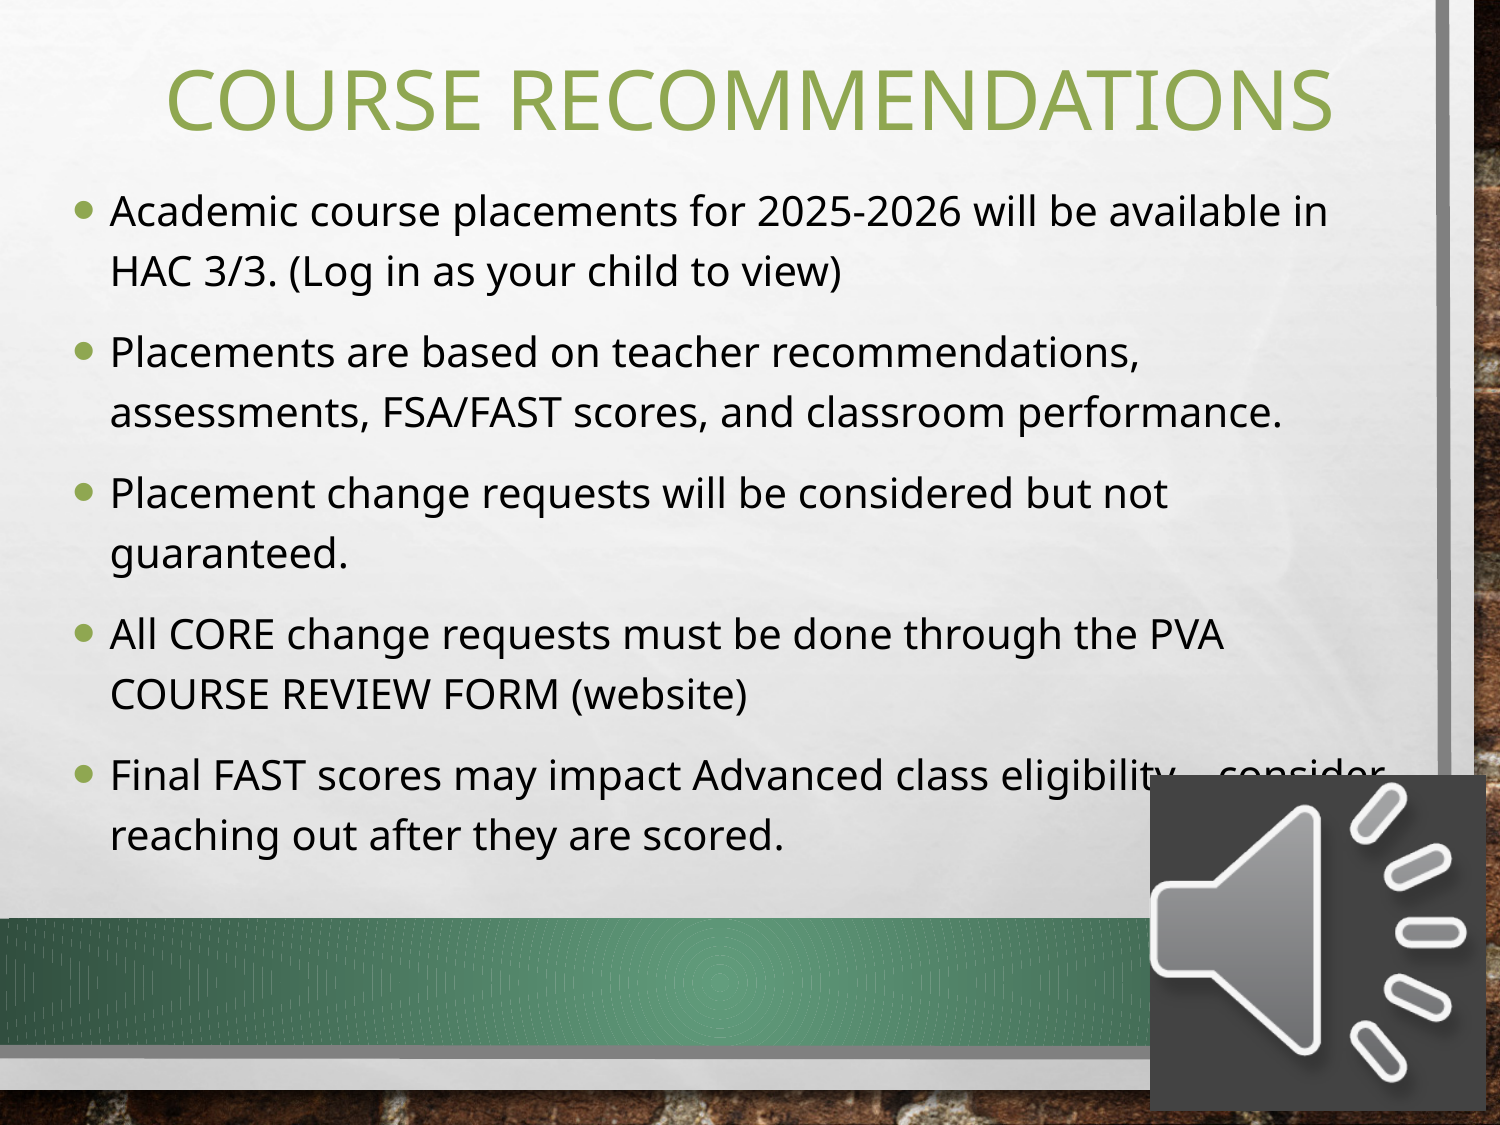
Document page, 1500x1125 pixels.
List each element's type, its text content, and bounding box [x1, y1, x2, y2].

list Academic course placements for 2025-2026 will be available in HAC 3/3. (Log in as your child to view) Placements are based on teacher recommendations, assessments, FSA/FAST scores, and classroom performance. Placement change requests will be considered but not guaranteed. All CORE change requests must be done through the PVA COURSE REVIEW FORM (website) Final FAST scores may impact Advanced class eligibility—consider reaching out after they are scored. [57, 167, 1408, 1005]
picture [0, 0, 1500, 1125]
title Course Recommendations [75, 20, 1425, 186]
